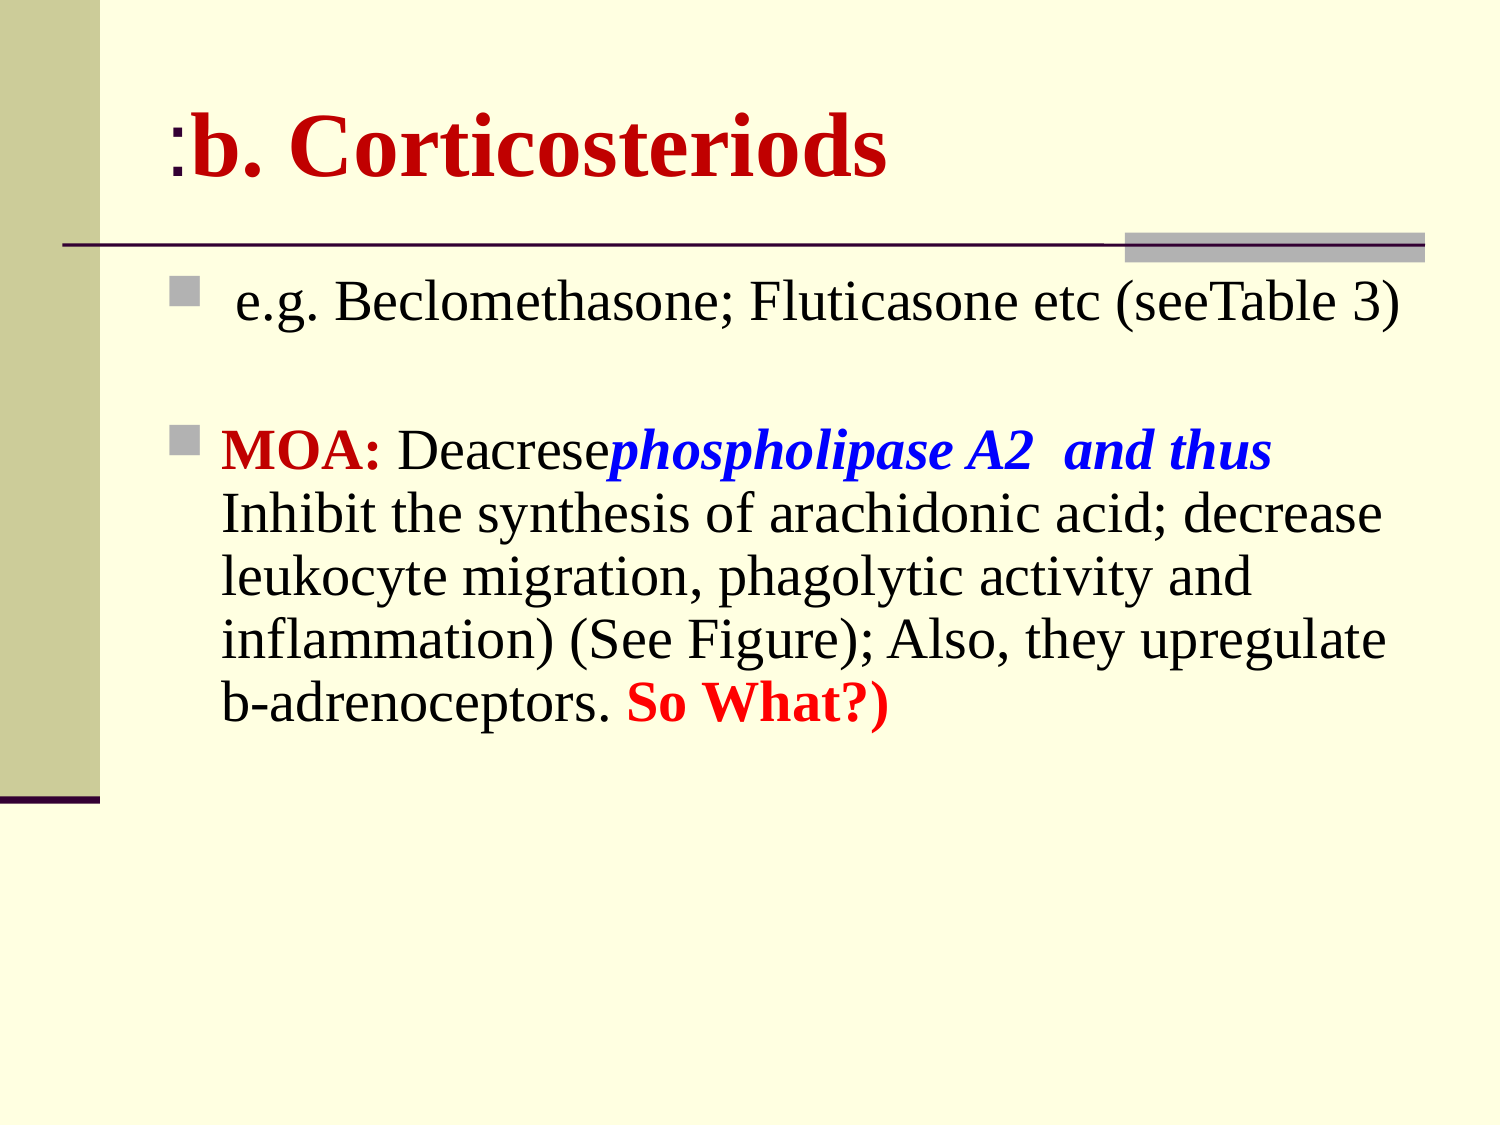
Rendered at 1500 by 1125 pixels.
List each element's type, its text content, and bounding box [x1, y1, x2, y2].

list e.g. Beclomethasone; Fluticasone etc (seeTable 3) MOA: Deacresephospholipase A2 and thus Inhibit the synthesis of arachidonic acid; decrease leukocyte migration, phagolytic activity and inflammation) (See Figure); Also, they upregulate b-adrenoceptors. So What?) [149, 262, 1426, 1006]
title b. Corticosteriods: [149, 45, 1426, 234]
